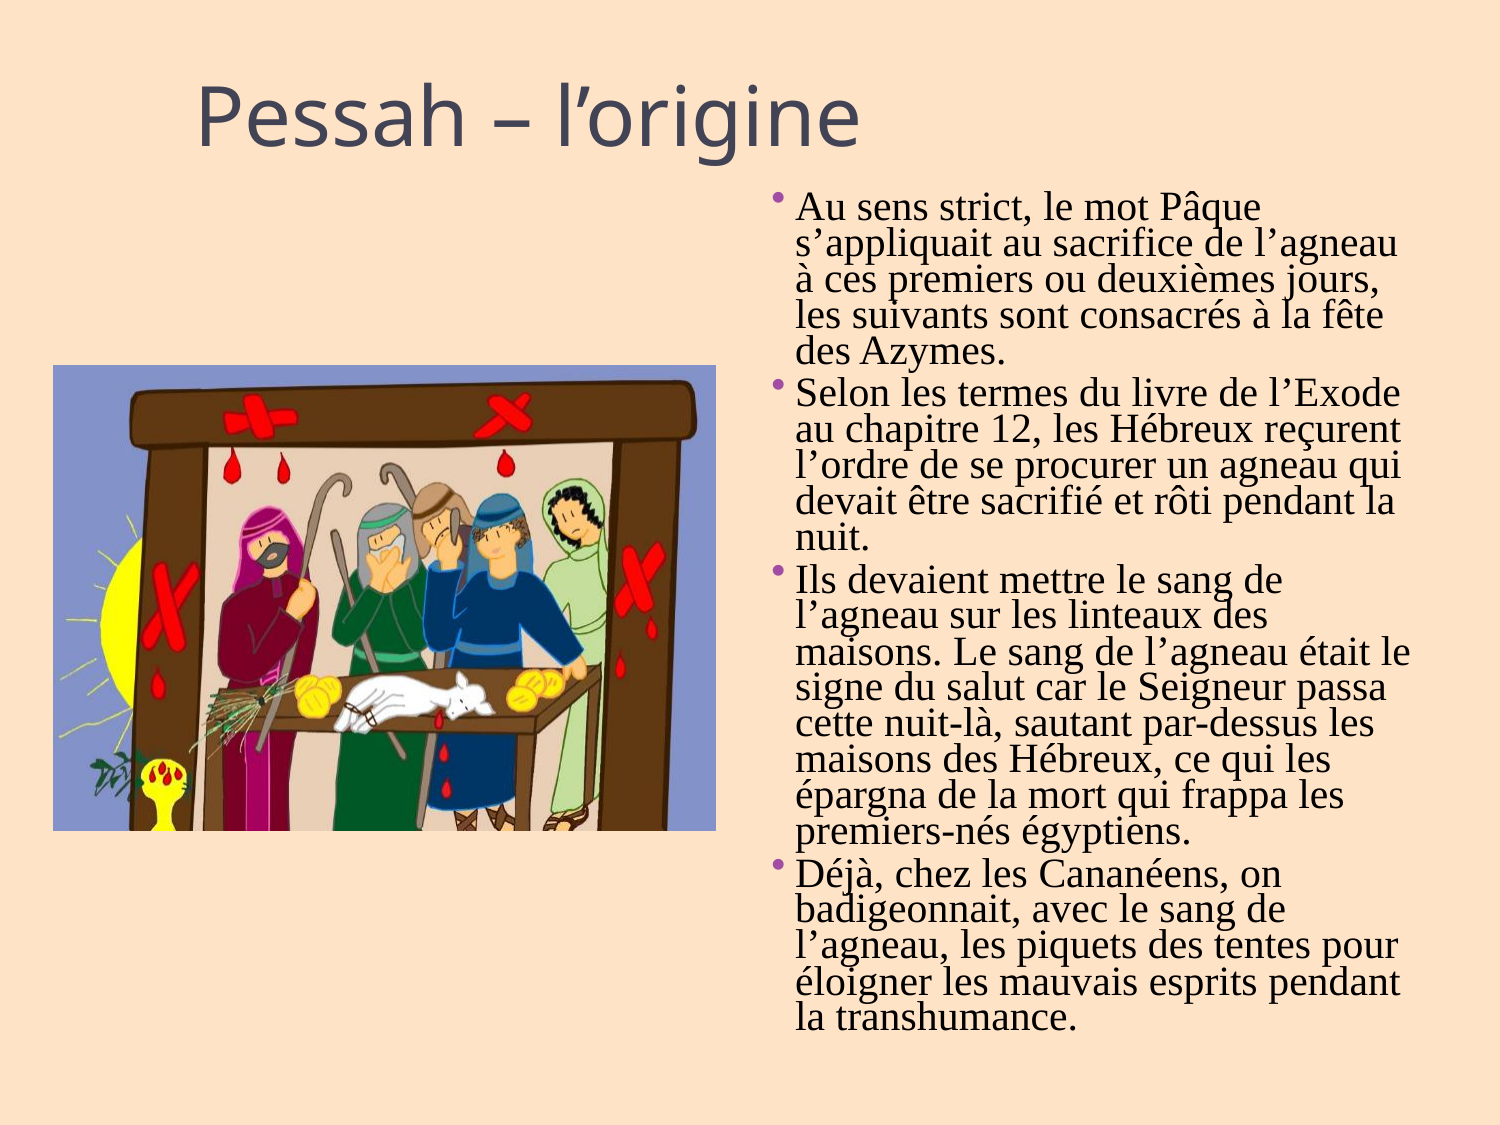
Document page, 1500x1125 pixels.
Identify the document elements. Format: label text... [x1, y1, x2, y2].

list Au sens strict, le mot Pâque s’appliquait au sacrifice de l’agneau à ces premiers ou deuxièmes jours, les suivants sont consacrés à la fête des Azymes. Selon les termes du livre de l’Exode au chapitre 12, les Hébreux reçurent l’ordre de se procurer un agneau qui devait être sacrifié et rôti pendant la nuit. Ils devaient mettre le sang de l’agneau sur les linteaux des maisons. Le sang de l’agneau était le signe du salut car le Seigneur passa cette nuit-là, sautant par-dessus les maisons des Hébreux, ce qui les épargna de la mort qui frappa les premiers-nés égyptiens. Déjà, chez les Cananéens, on badigeonnait, avec le sang de l’agneau, les piquets des tentes pour éloigner les mauvais esprits pendant la transhumance. [738, 184, 1438, 1012]
title Pessah – l’origine [41, 19, 1017, 208]
picture [52, 365, 717, 831]
